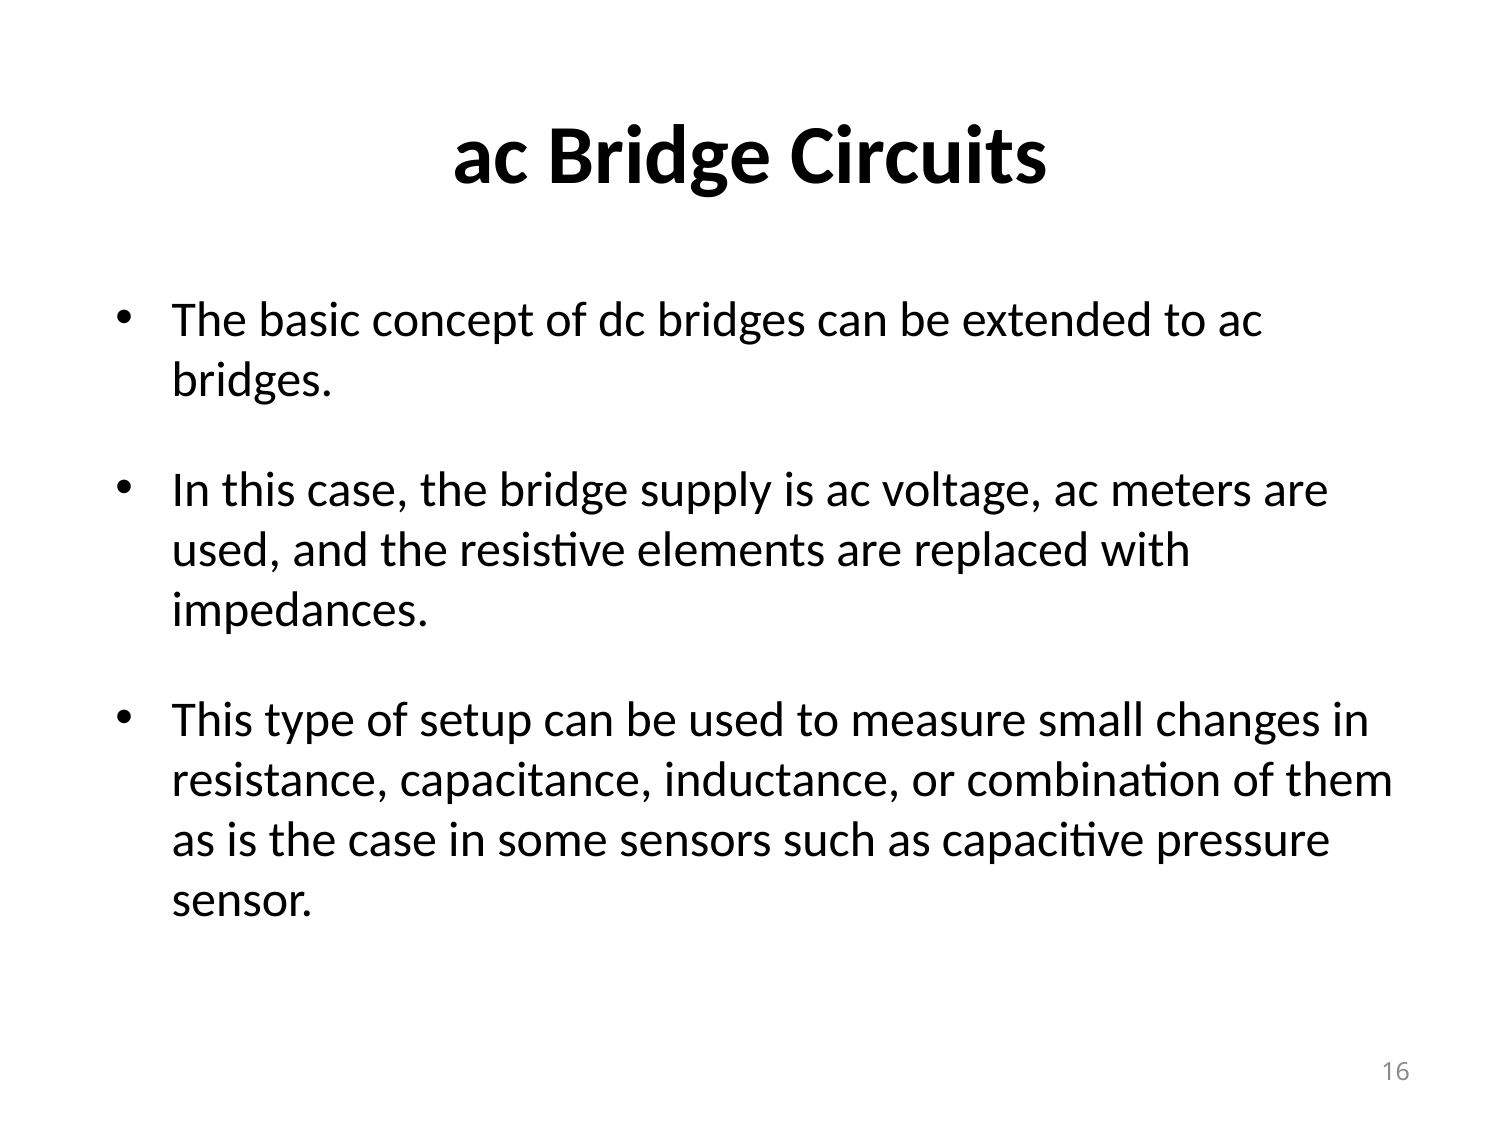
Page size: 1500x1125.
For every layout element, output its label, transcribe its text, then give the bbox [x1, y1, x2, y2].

slide_number 16 [1074, 1042, 1425, 1103]
title ac Bridge Circuits [75, 92, 1425, 209]
list The basic concept of dc bridges can be extended to ac bridges. In this case, the bridge supply is ac voltage, ac meters are used, and the resistive elements are replaced with impedances. This type of setup can be used to measure small changes in resistance, capacitance, inductance, or combination of them as is the case in some sensors such as capacitive pressure sensor. [100, 278, 1424, 1012]
